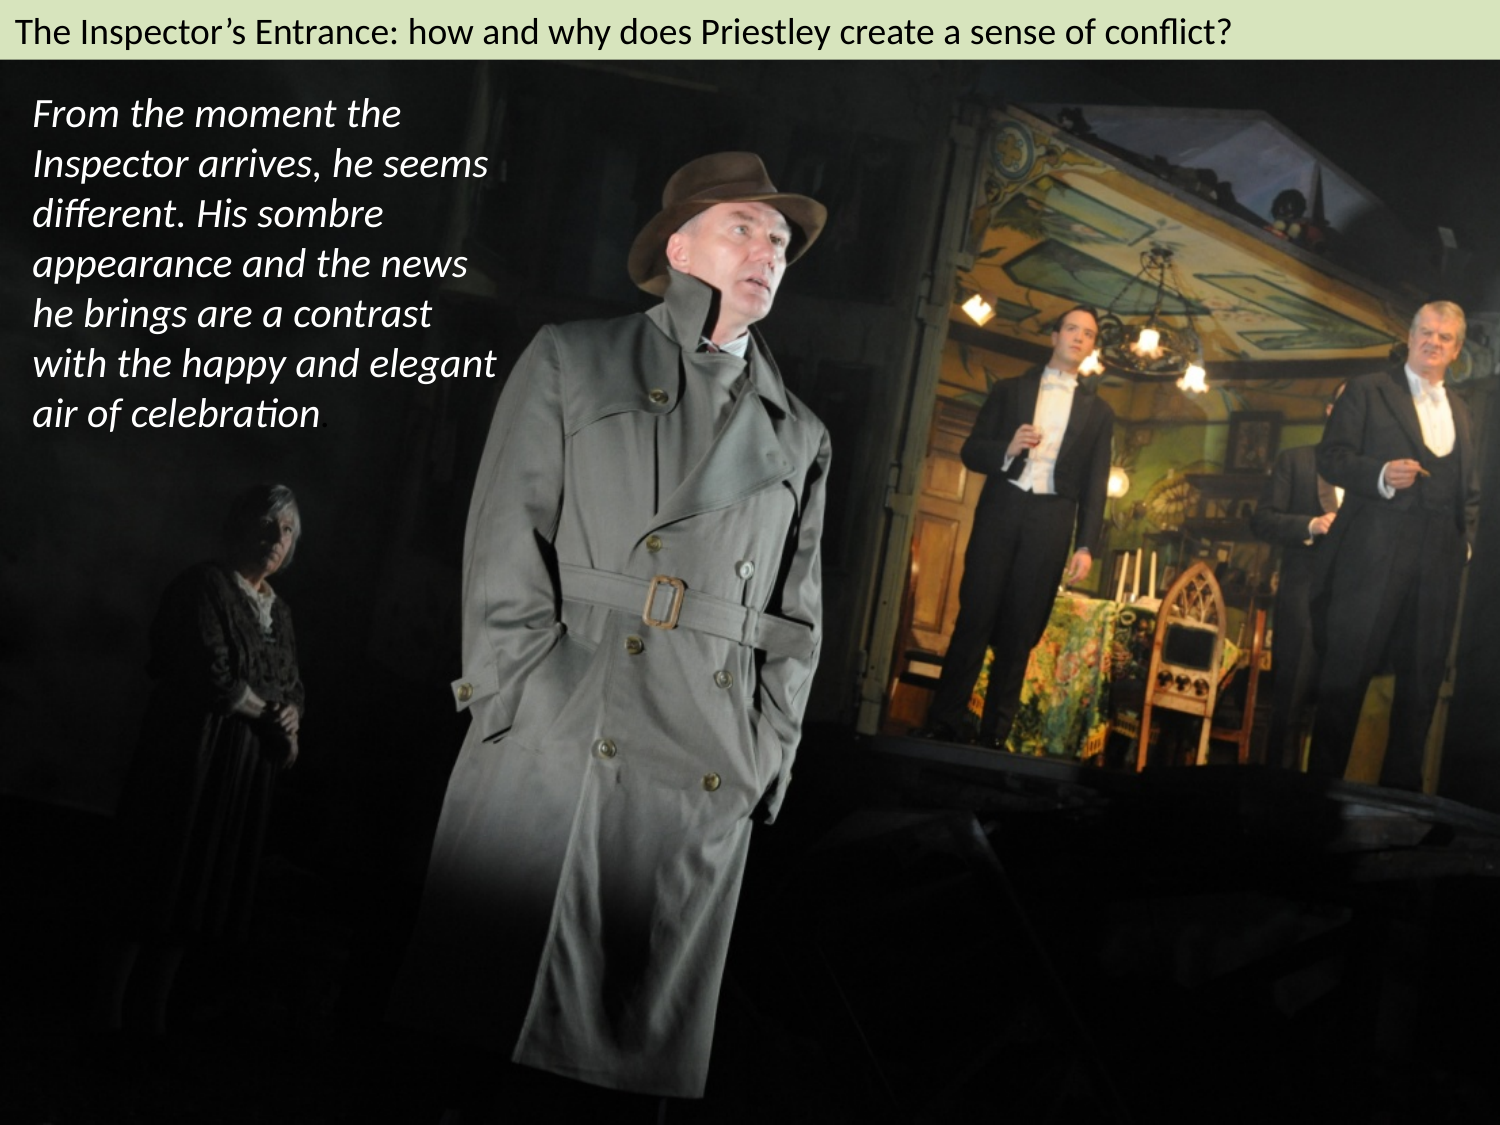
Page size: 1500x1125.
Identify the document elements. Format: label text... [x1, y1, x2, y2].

picture [0, 54, 1500, 1125]
text_box The Inspector’s Entrance: how and why does Priestley create a sense of conflict? [0, 0, 1500, 54]
